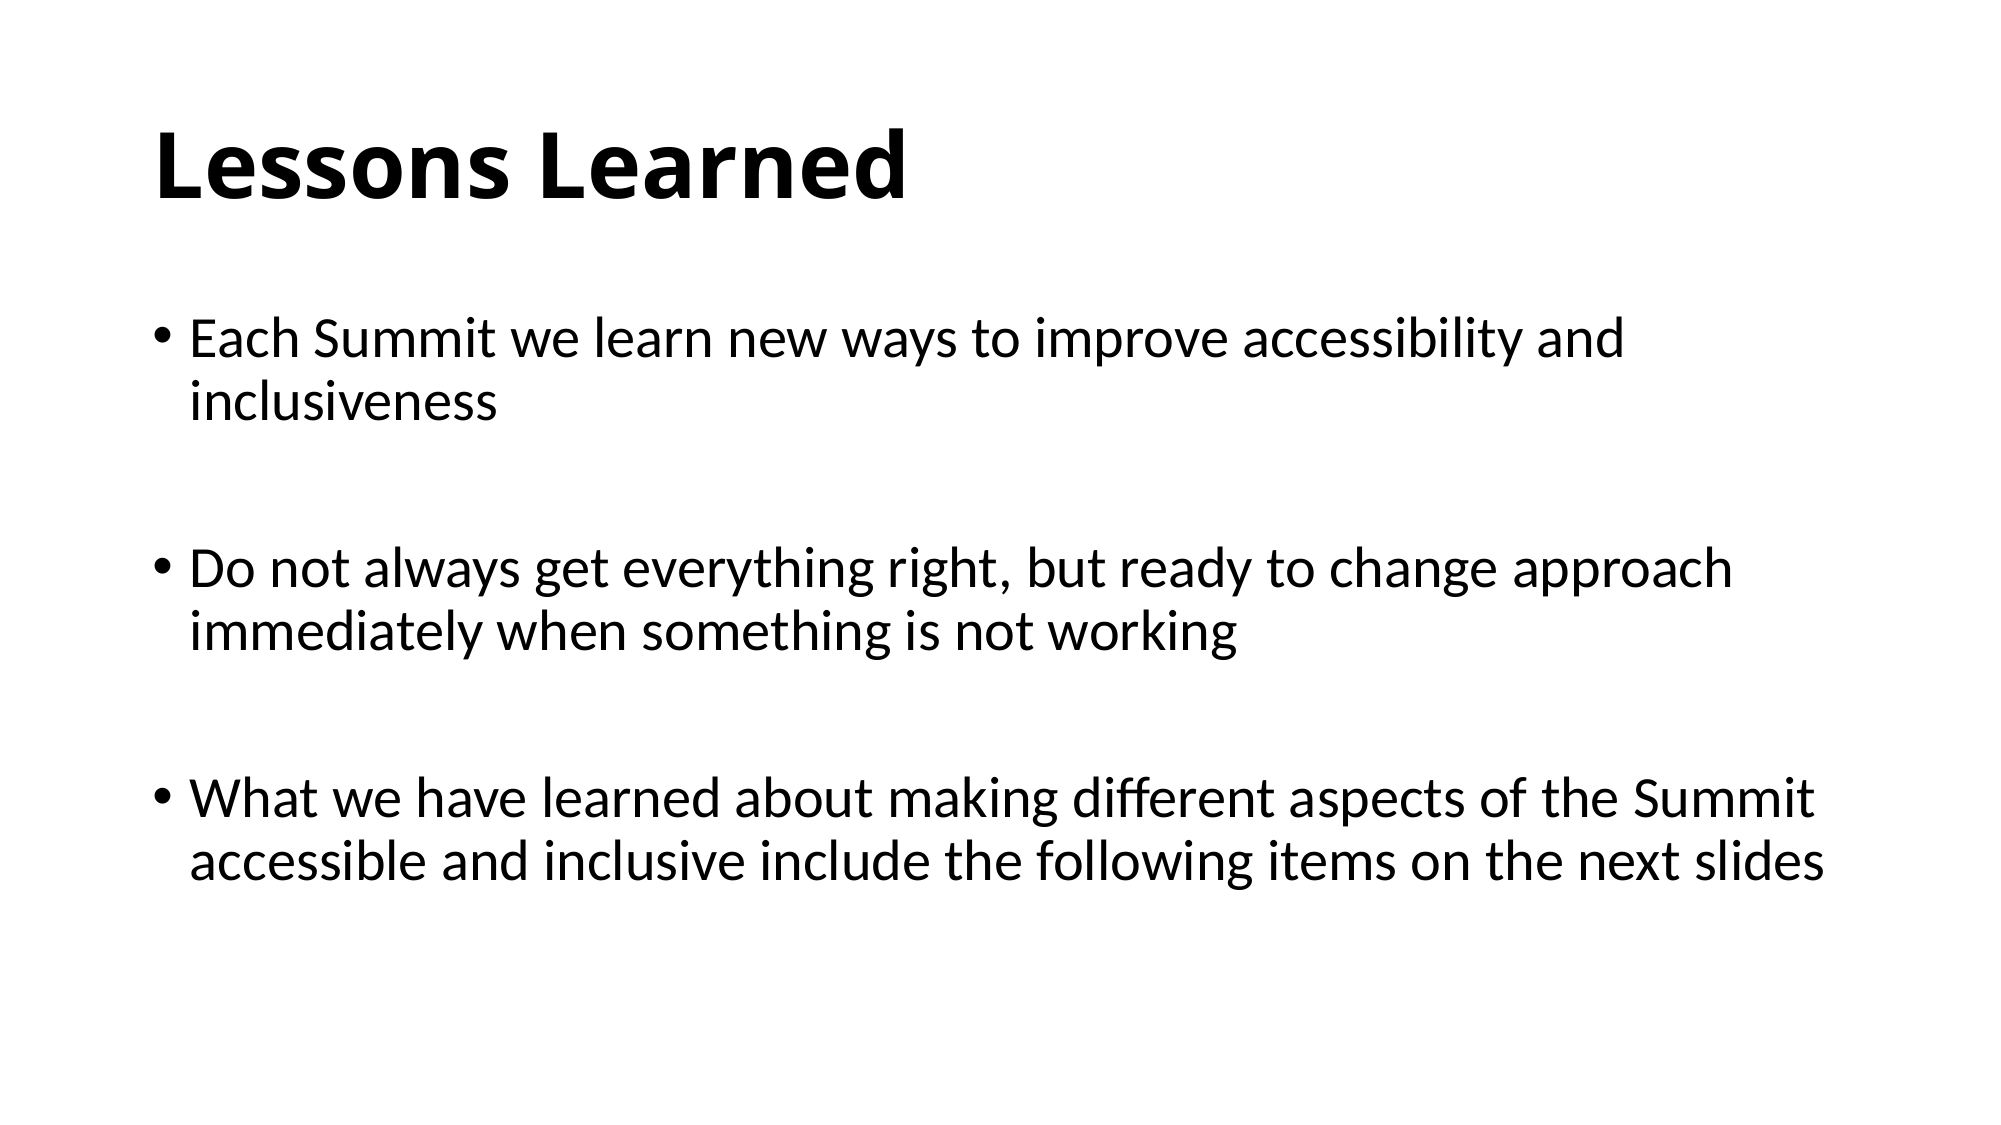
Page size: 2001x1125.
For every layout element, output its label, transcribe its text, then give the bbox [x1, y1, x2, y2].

title Lessons Learned [137, 59, 1863, 278]
list Each Summit we learn new ways to improve accessibility and inclusiveness Do not always get everything right, but ready to change approach immediately when something is not working What we have learned about making different aspects of the Summit accessible and inclusive include the following items on the next slides [137, 299, 1863, 1014]
